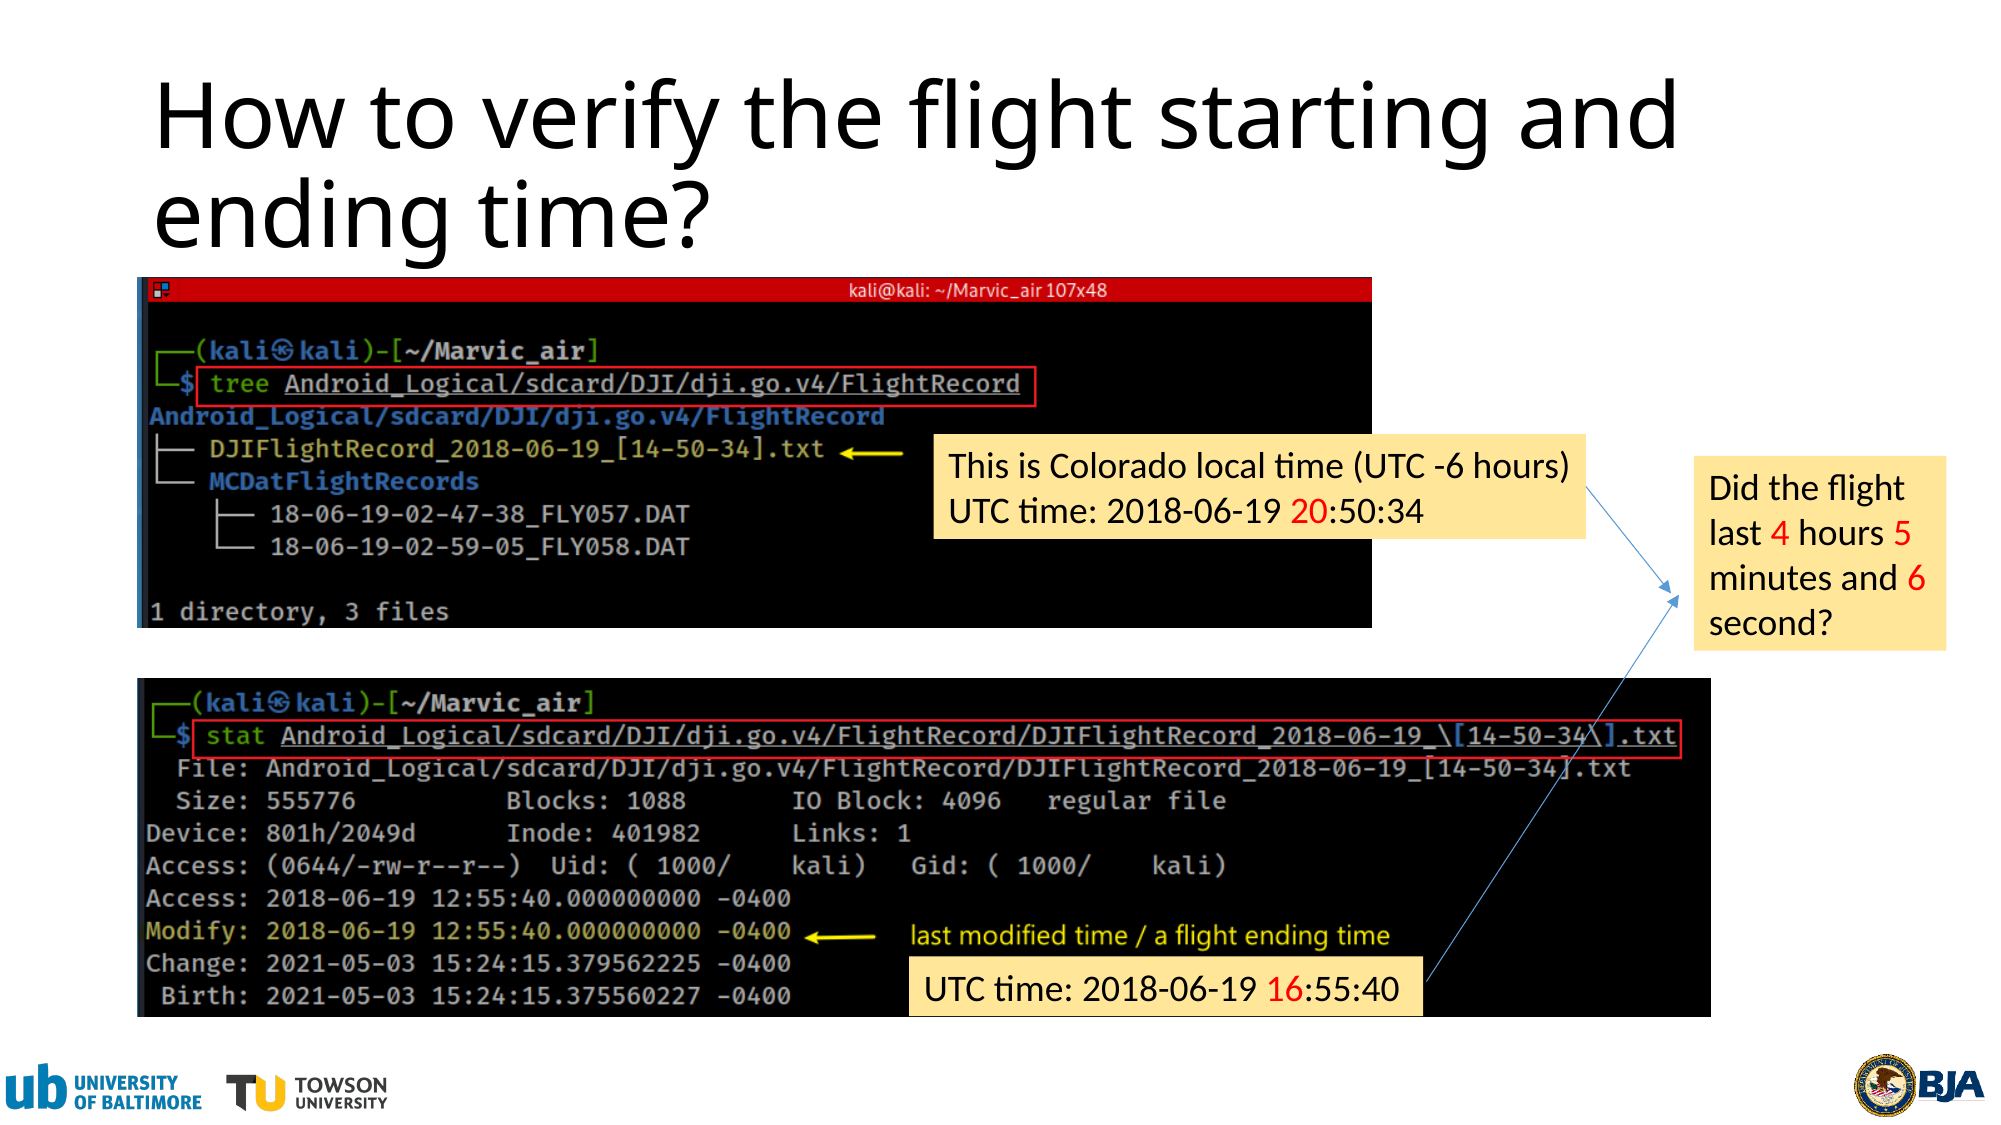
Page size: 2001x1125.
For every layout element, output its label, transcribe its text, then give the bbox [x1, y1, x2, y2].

picture [1854, 1054, 1986, 1117]
text_box Did the flight last 4 hours 5 minutes and 6 second? [1693, 455, 1947, 651]
picture [137, 678, 1711, 1018]
title How to verify the flight starting and ending time? [137, 59, 1863, 278]
text_box This is Colorado local time (UTC -6 hours) UTC time: 2018-06-19 20:50:34 [1372, 434, 1586, 539]
picture [0, 1031, 407, 1125]
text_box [1595, 487, 1671, 594]
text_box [1426, 594, 1679, 982]
picture [137, 277, 1372, 628]
